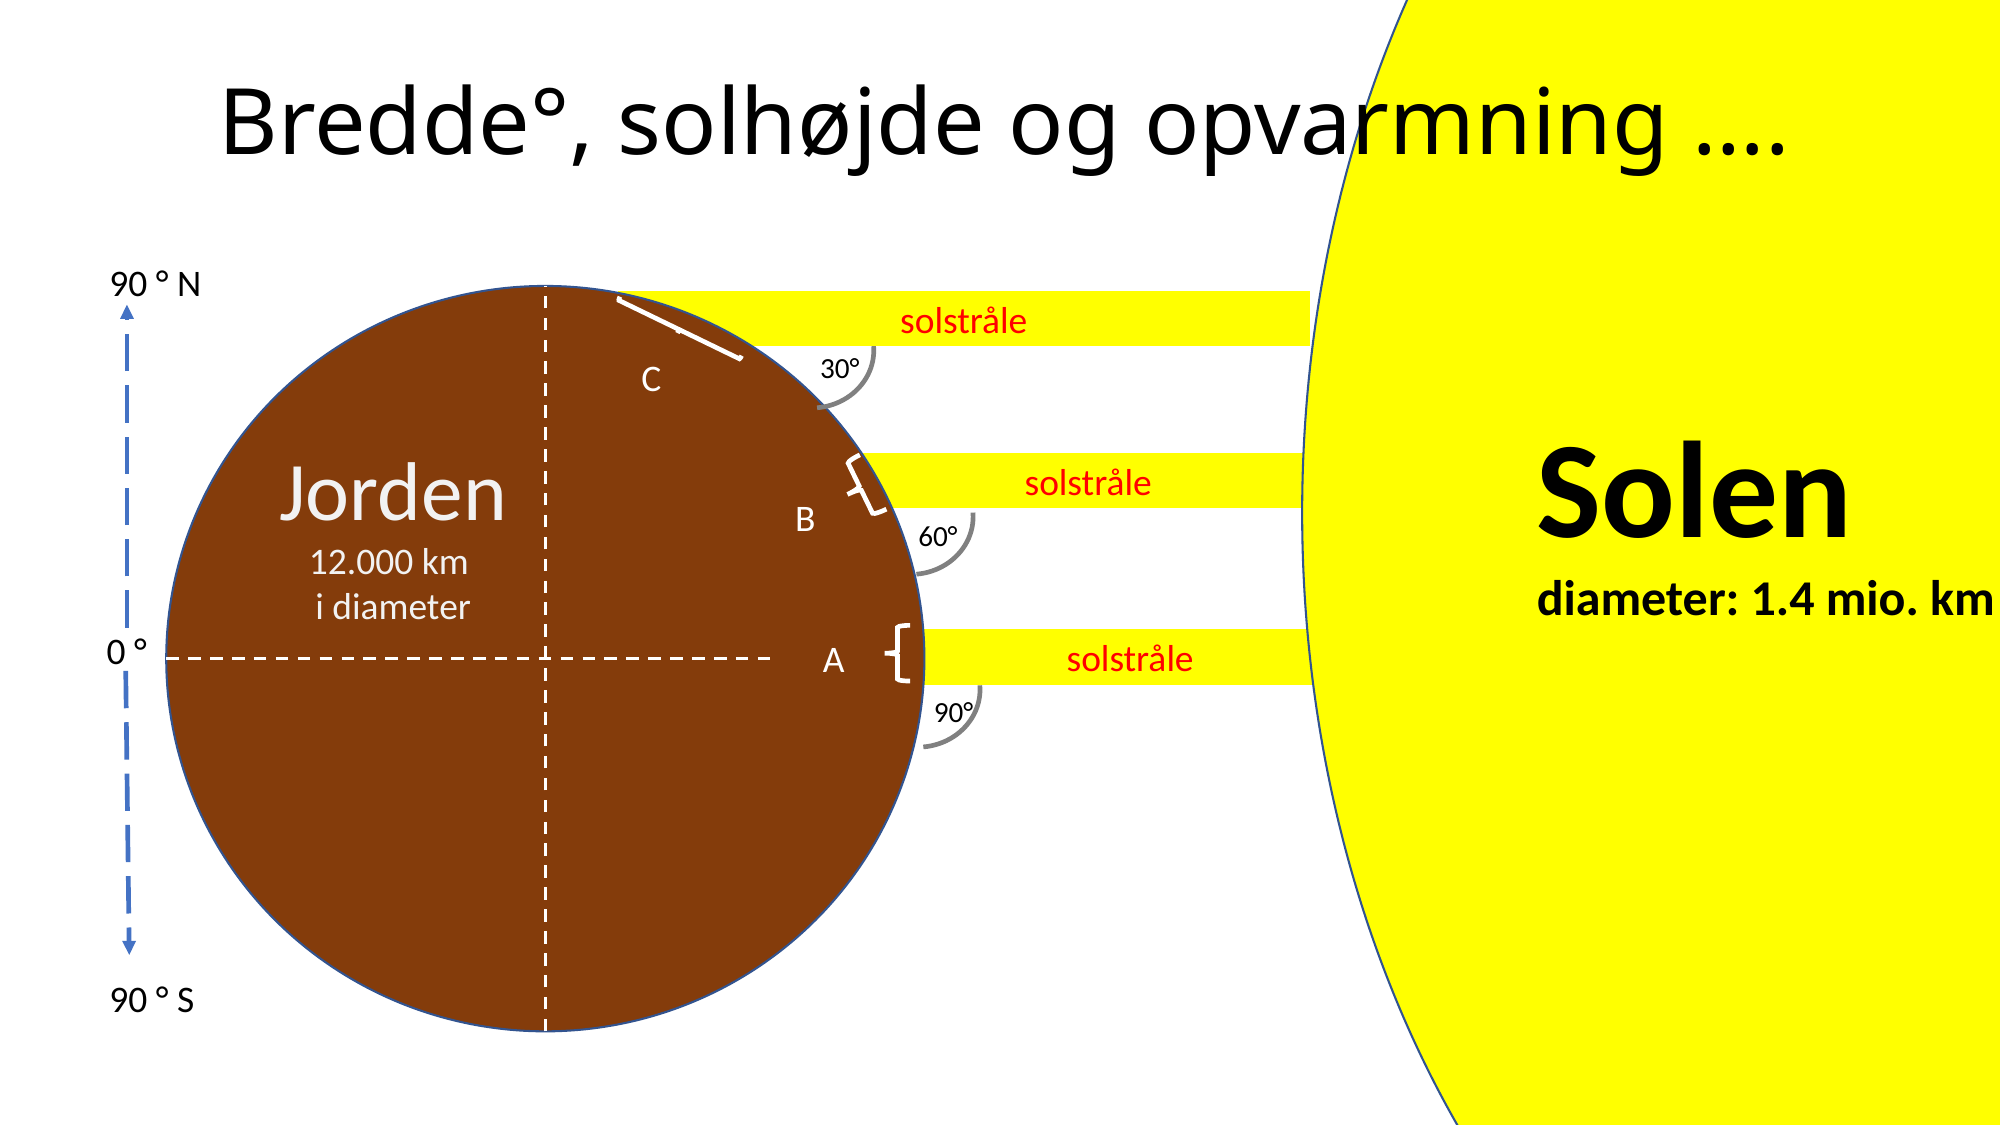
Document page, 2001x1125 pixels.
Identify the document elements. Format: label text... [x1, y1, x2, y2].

title Bredde°, solhøjde og opvarmning …. [203, 16, 1929, 234]
text_box solstråle [925, 290, 1311, 347]
text_box Solen diameter: 1.4 mio. km [1301, 0, 2000, 1125]
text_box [546, 285, 925, 1032]
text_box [857, 453, 971, 582]
text_box solstråle [925, 452, 1302, 509]
text_box solstråle [982, 628, 1312, 686]
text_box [91, 285, 545, 1032]
text_box 90 ° N [94, 252, 217, 285]
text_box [868, 621, 982, 758]
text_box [762, 282, 876, 420]
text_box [125, 670, 130, 955]
